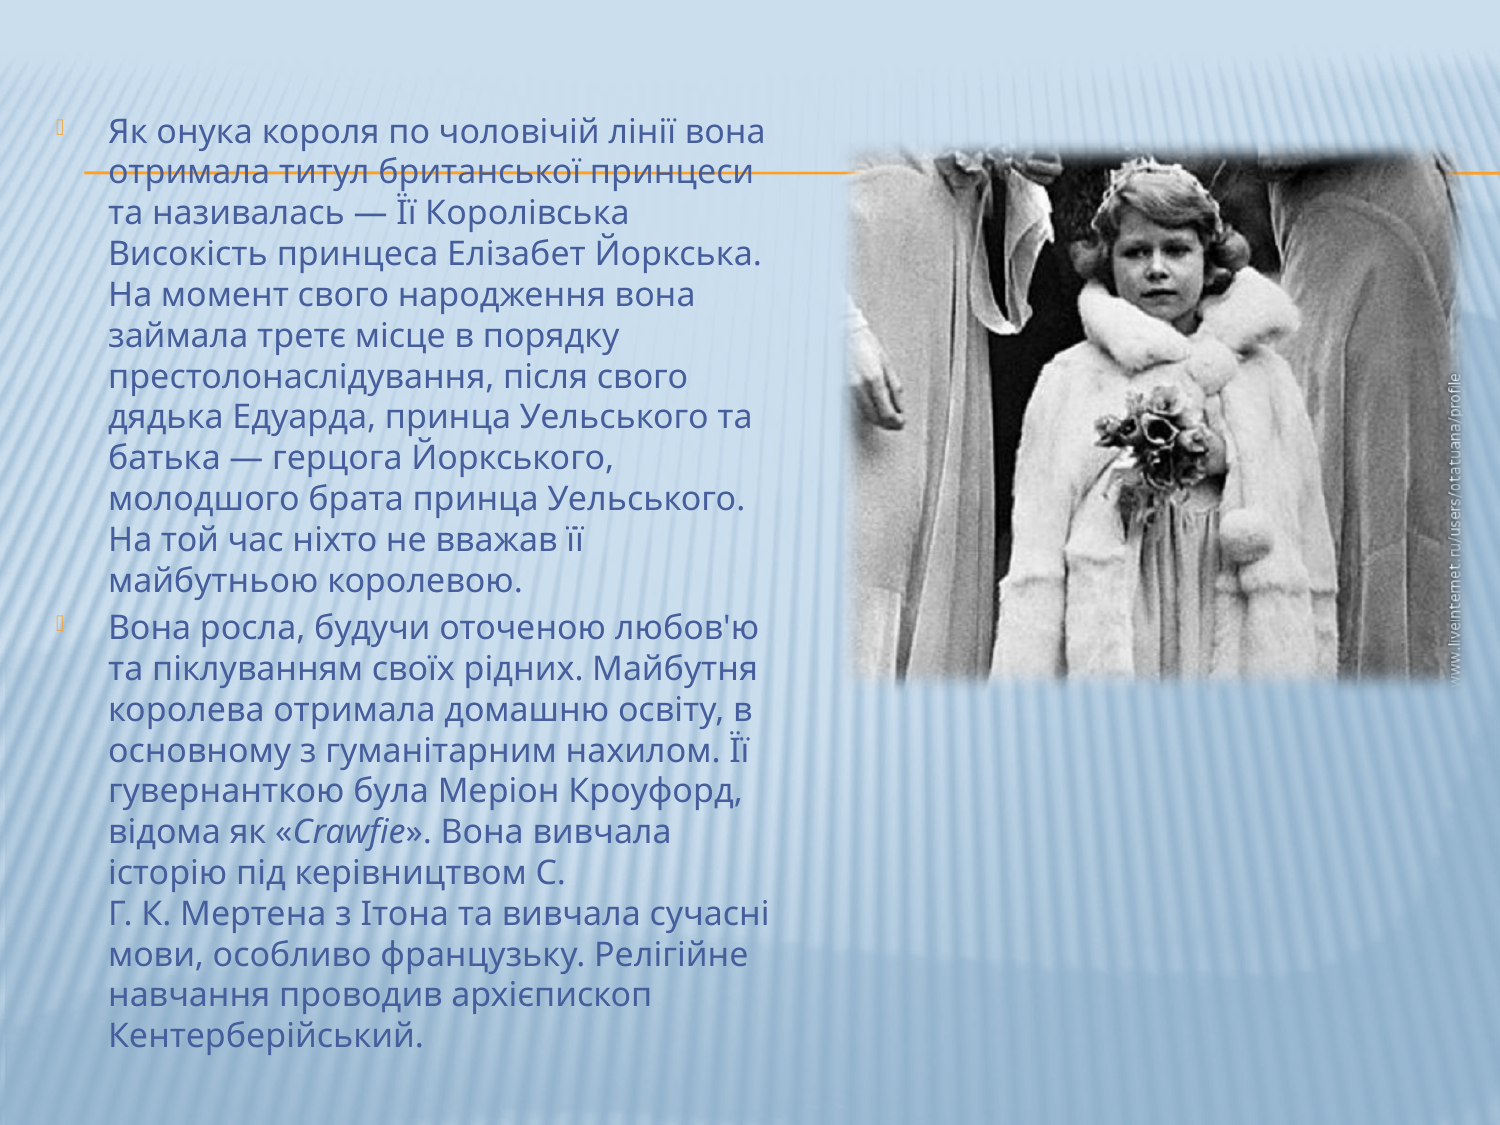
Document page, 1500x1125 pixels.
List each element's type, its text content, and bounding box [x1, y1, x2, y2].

picture [834, 136, 1473, 697]
list Як онука короля по чоловічій лінії вона отримала титул британської принцеси та називалась — Її Королівська Високість принцеса Елізабет Йоркська. На момент свого народження вона займала третє місце в порядку престолонаслідування, після свого дядька Едуарда, принца Уельського та батька — герцога Йоркського, молодшого брата принца Уельського. На той час ніхто не вважав її майбутньою королевою. Вона росла, будучи оточеною любов'ю та піклуванням своїх рідних. Майбутня королева отримала домашню освіту, в основному з гуманітарним нахилом. Її гувернанткою була Меріон Кроуфорд, відома як «Crawfie». Вона вивчала історію під керівництвом С. Г. К. Мертена з Ітона та вивчала сучасні мови, особливо французьку. Релігійне навчання проводив архієпископ Кентерберійський. [41, 101, 798, 1081]
